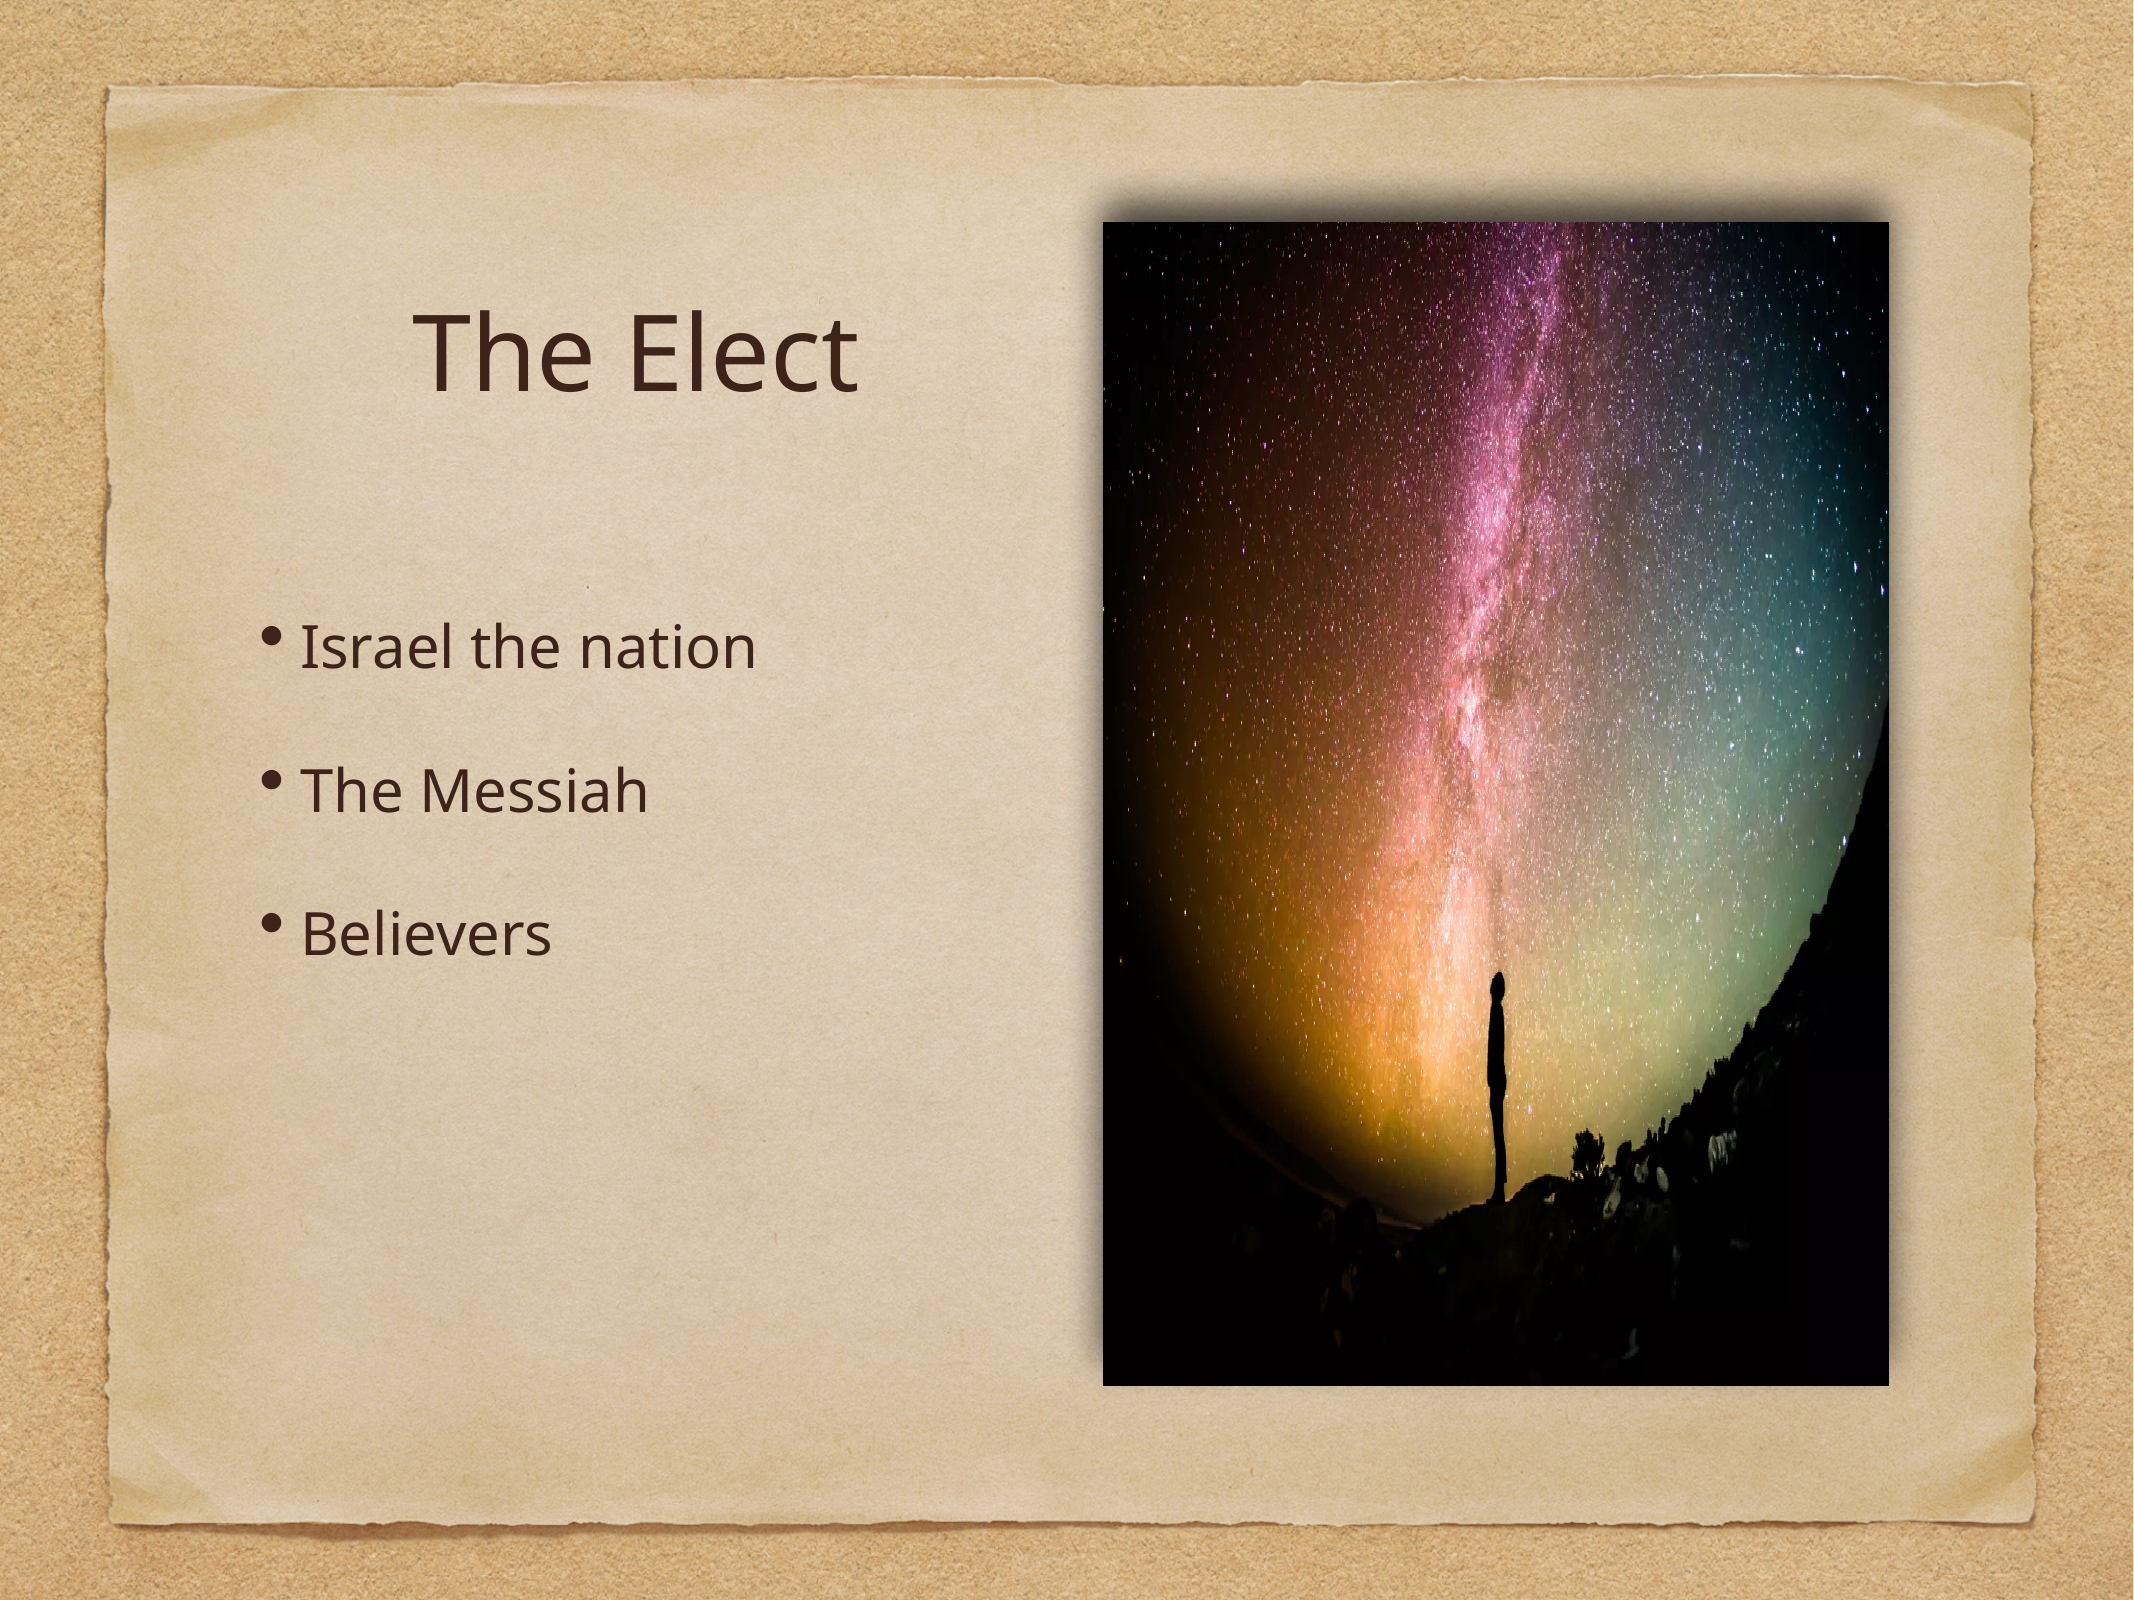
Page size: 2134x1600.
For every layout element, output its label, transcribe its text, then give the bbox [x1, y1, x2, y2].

title The Elect [98, 0, 1175, 422]
list Israel the nation The Messiah Believers [250, 528, 1096, 1011]
picture [0, 0, 2134, 1600]
